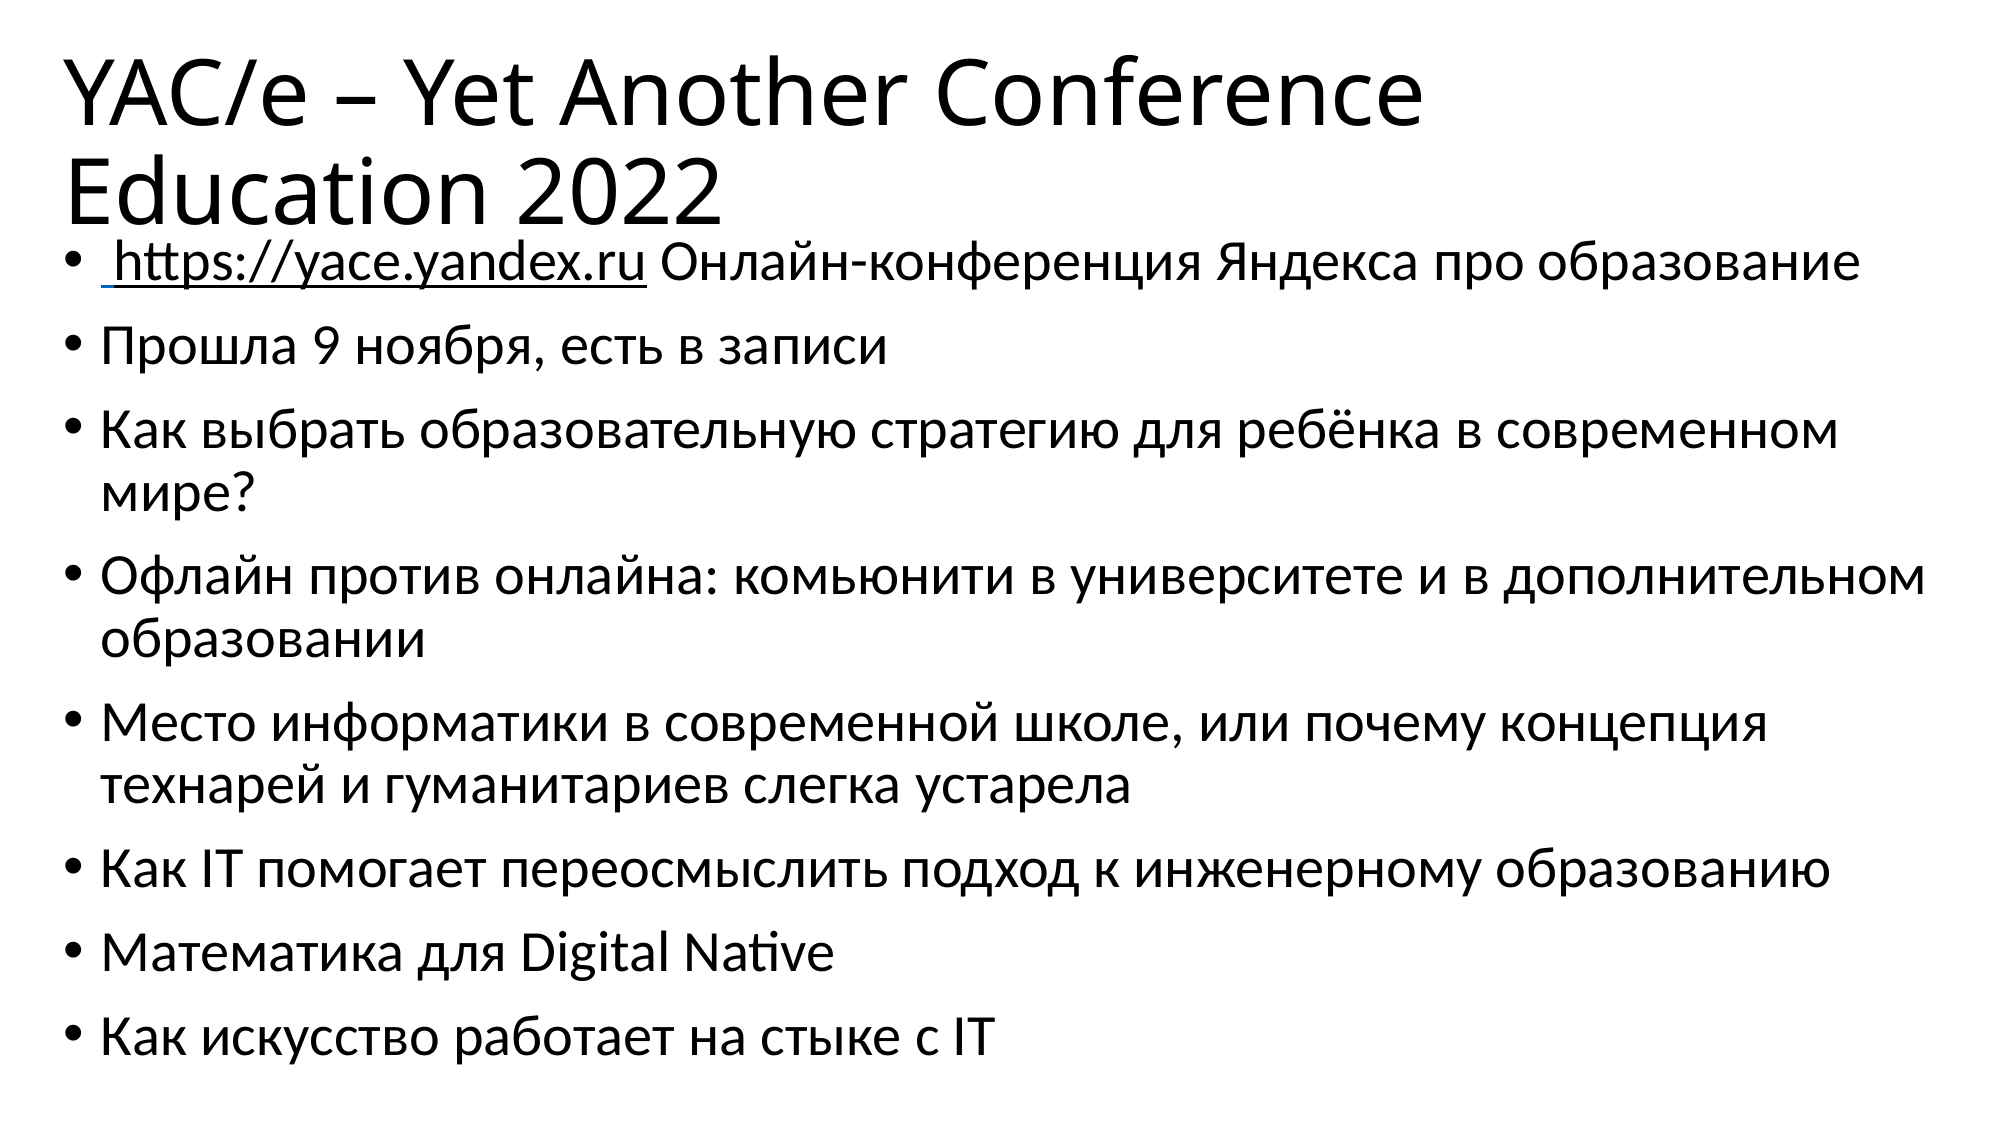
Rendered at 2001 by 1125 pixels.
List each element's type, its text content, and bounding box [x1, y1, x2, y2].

title YAC/e – Yet Another Conference Education 2022 [48, 36, 1855, 223]
list https://yace.yandex.ru Онлайн-конференция Яндекса про образование Прошла 9 ноября, есть в записи Как выбрать образовательную стратегию для ребёнка в современном мире? Офлайн против онлайна: комьюнити в университете и в дополнительном образовании Место информатики в современной школе, или почему концепция технарей и гуманитариев слегка устарела Как IT помогает переосмыслить подход к инженерному образованию Математика для Digital Native Как искусство работает на стыке с IT [48, 223, 1945, 1097]
